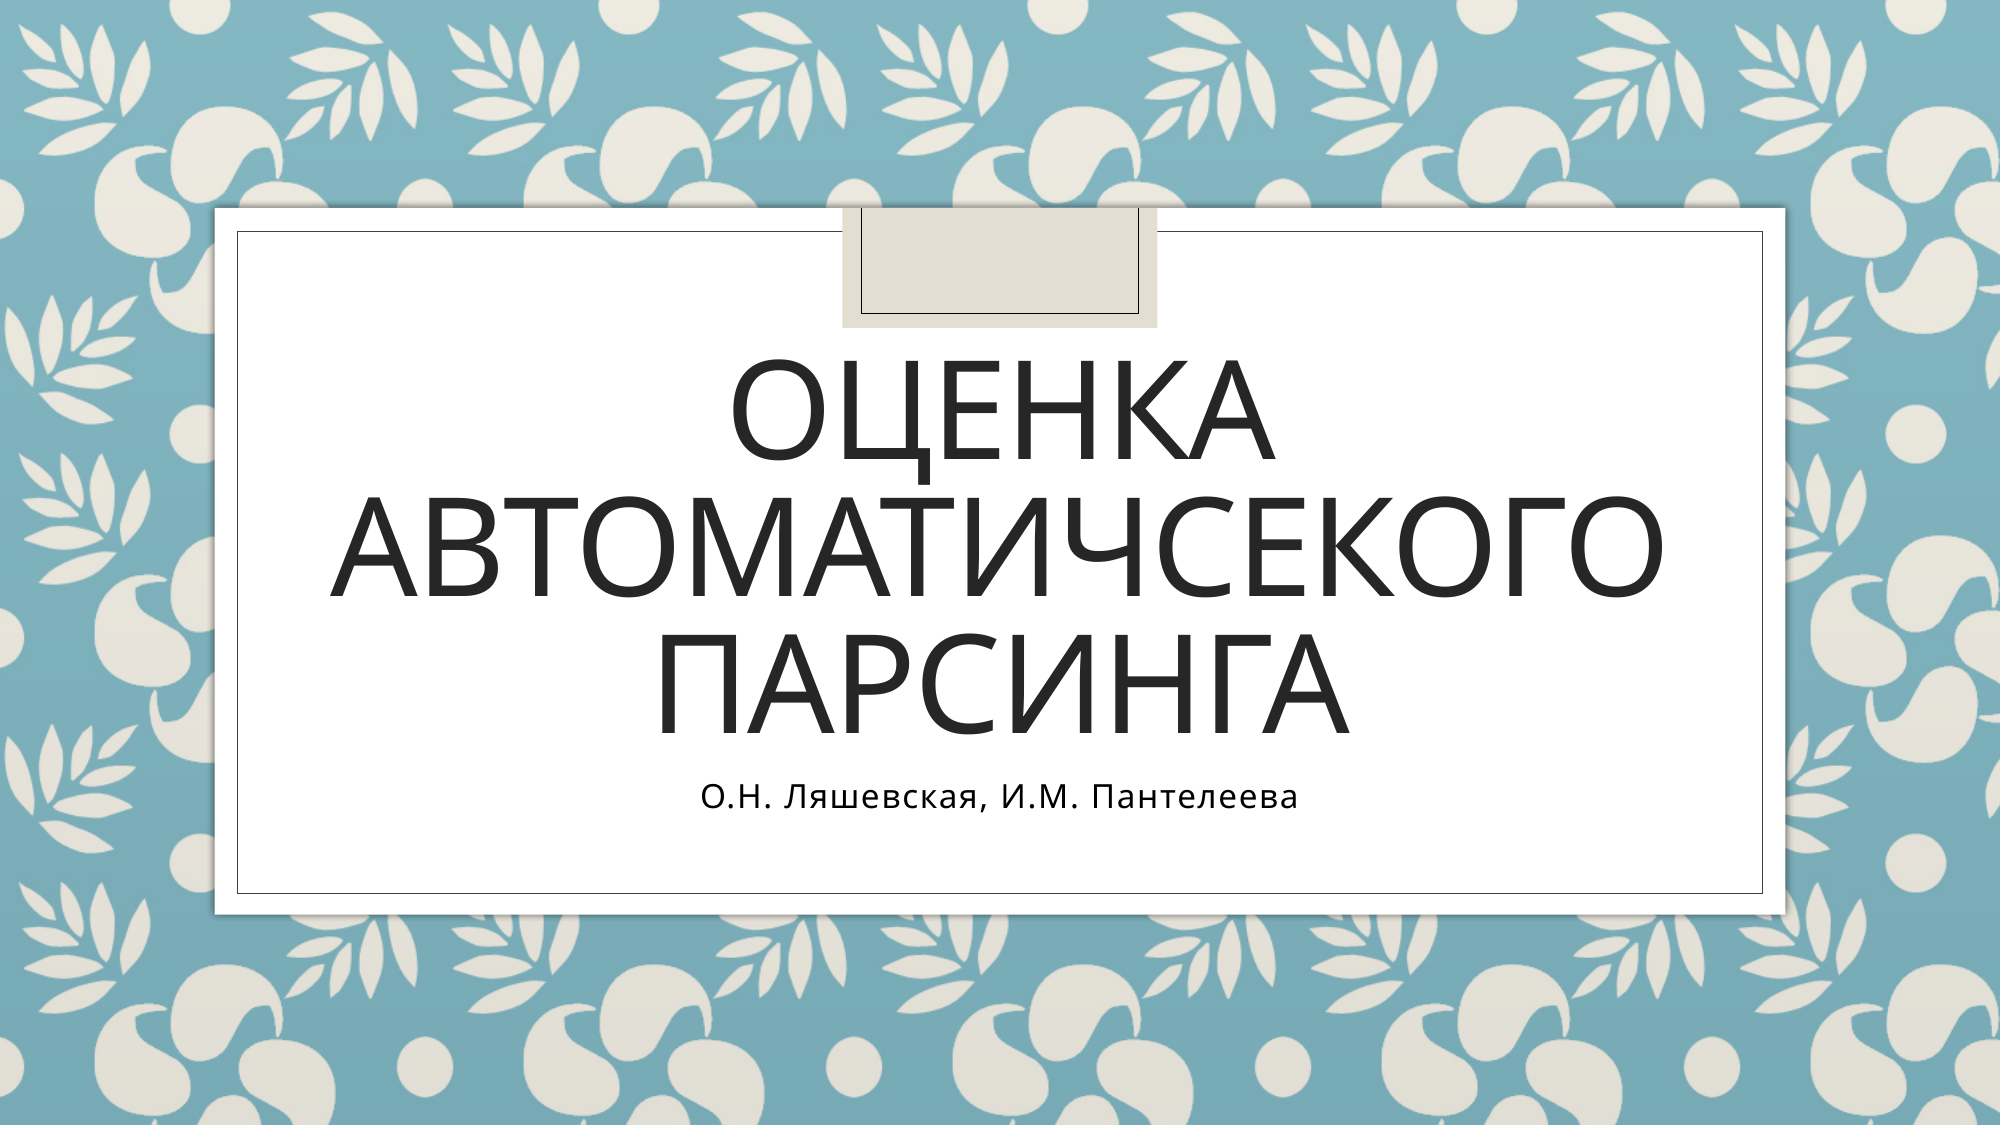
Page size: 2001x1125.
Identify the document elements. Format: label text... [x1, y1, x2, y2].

title Оценка автоматичсекого парсинга [256, 343, 1744, 768]
subtitle О.Н. Ляшевская, И.М. Пантелеева [256, 768, 1745, 844]
